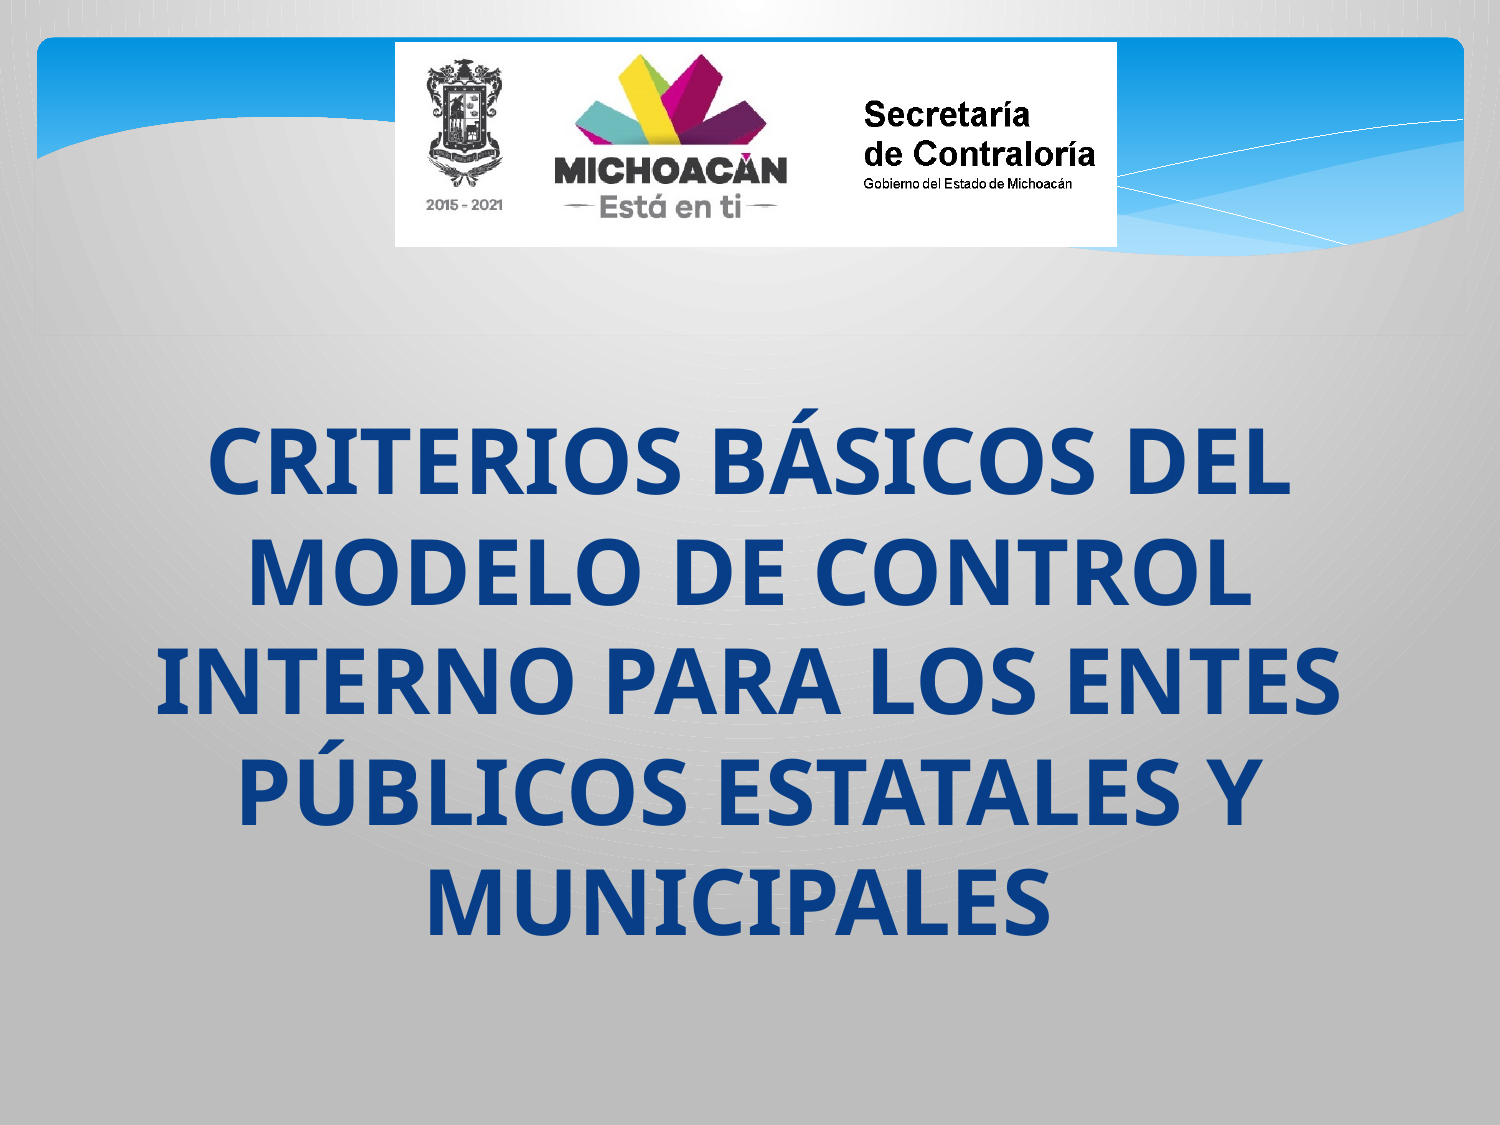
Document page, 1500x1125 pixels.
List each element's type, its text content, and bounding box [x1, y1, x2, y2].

list CRITERIOS BÁSICOS DEL MODELO DE CONTROL INTERNO PARA LOS ENTES PÚBLICOS ESTATALES Y MUNICIPALES [76, 267, 1424, 1012]
picture [395, 43, 1117, 248]
